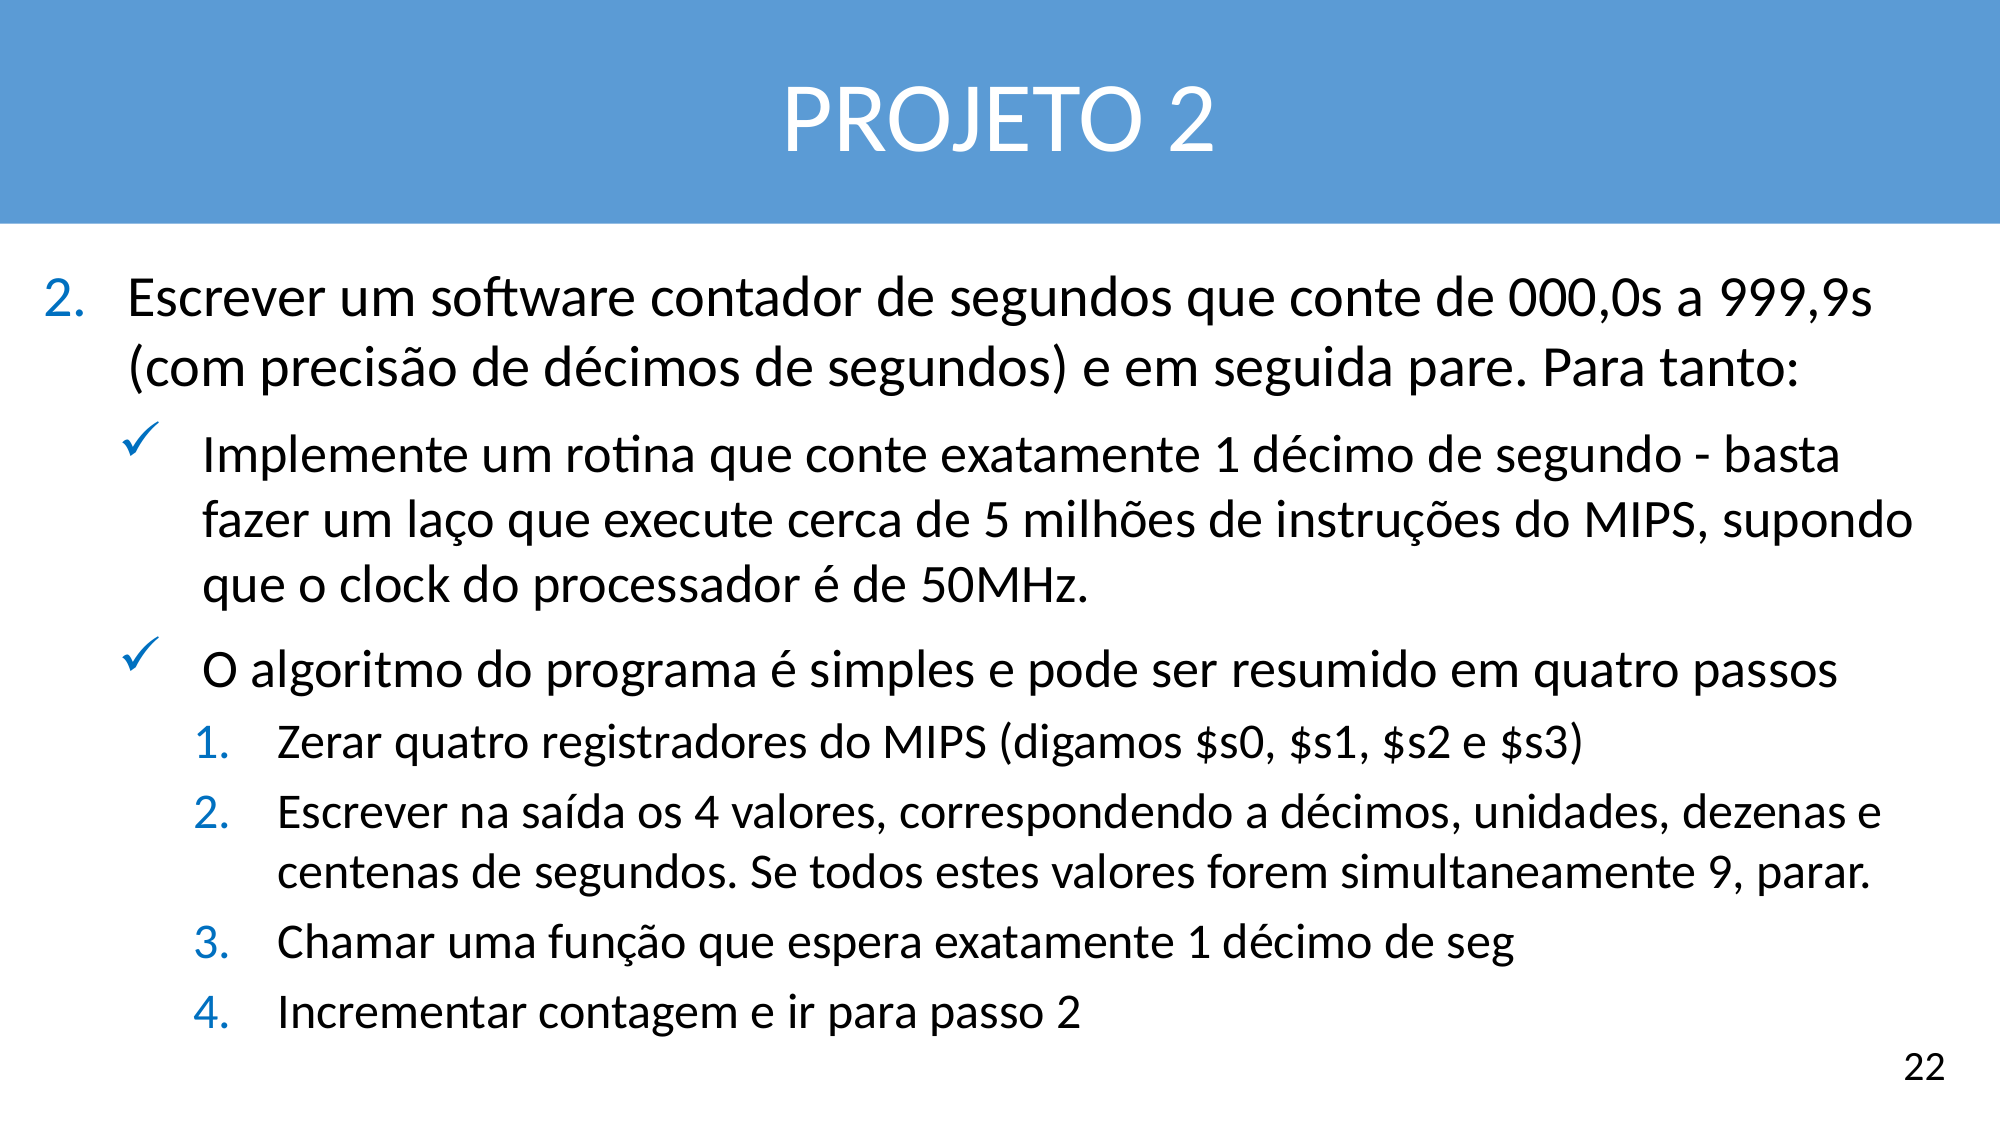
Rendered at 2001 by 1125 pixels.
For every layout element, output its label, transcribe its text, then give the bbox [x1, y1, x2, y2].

text_box 22 [1842, 1046, 1961, 1097]
text_box Escrever um software contador de segundos que conte de 000,0s a 999,9s (com precisão de décimos de segundos) e em seguida pare. Para tanto: Implemente um rotina que conte exatamente 1 décimo de segundo - basta fazer um laço que execute cerca de 5 milhões de instruções do MIPS, supondo que o clock do processador é de 50MHz. O algoritmo do programa é simples e pode ser resumido em quatro passos Zerar quatro registradores do MIPS (digamos $s0, $s1, $s2 e $s3) Escrever na saída os 4 valores, correspondendo a décimos, unidades, dezenas e centenas de segundos. Se todos estes valores forem simultaneamente 9, parar. Chamar uma função que espera exatamente 1 décimo de seg Incrementar contagem e ir para passo 2 [28, 251, 1967, 1046]
text_box PROJETO 2 [0, 0, 2000, 225]
